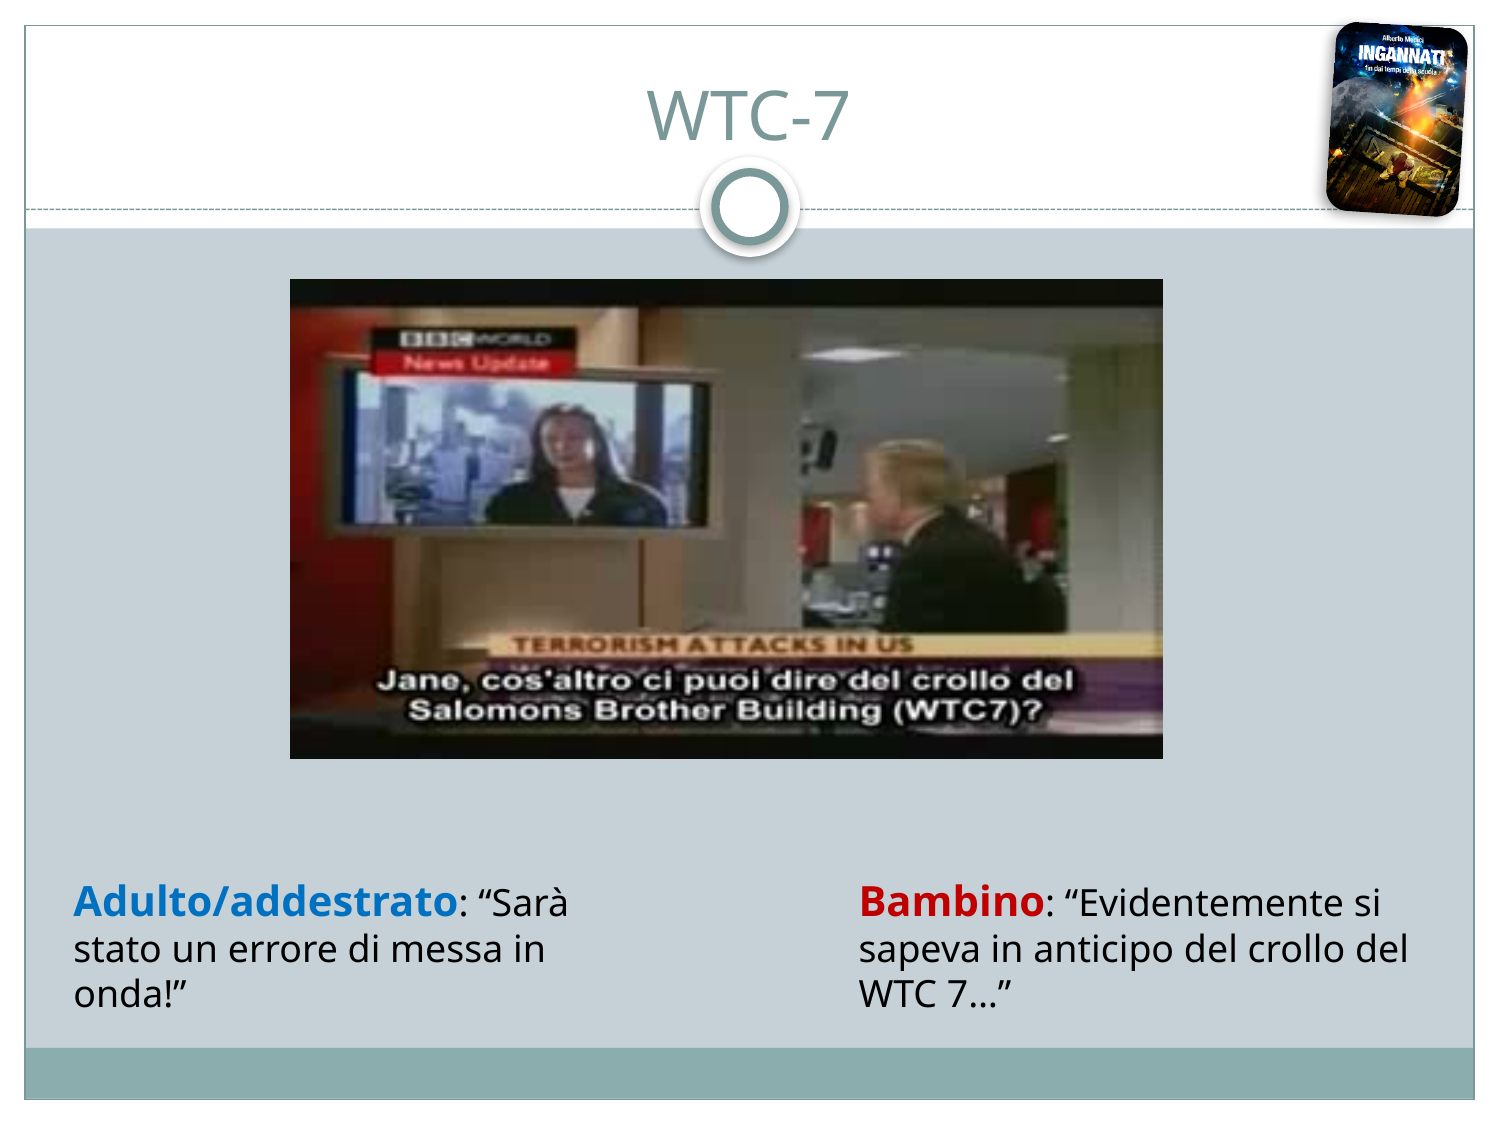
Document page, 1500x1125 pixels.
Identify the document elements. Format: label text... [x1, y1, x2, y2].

text_box Bambino: “Evidentemente si sapeva in anticipo del crollo del WTC 7…” [843, 867, 1454, 1022]
picture [1326, 22, 1468, 217]
text_box Adulto/addestrato: “Sarà stato un errore di messa in onda!” [58, 867, 598, 1022]
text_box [288, 278, 1164, 760]
title WTC-7 [49, 37, 1323, 162]
